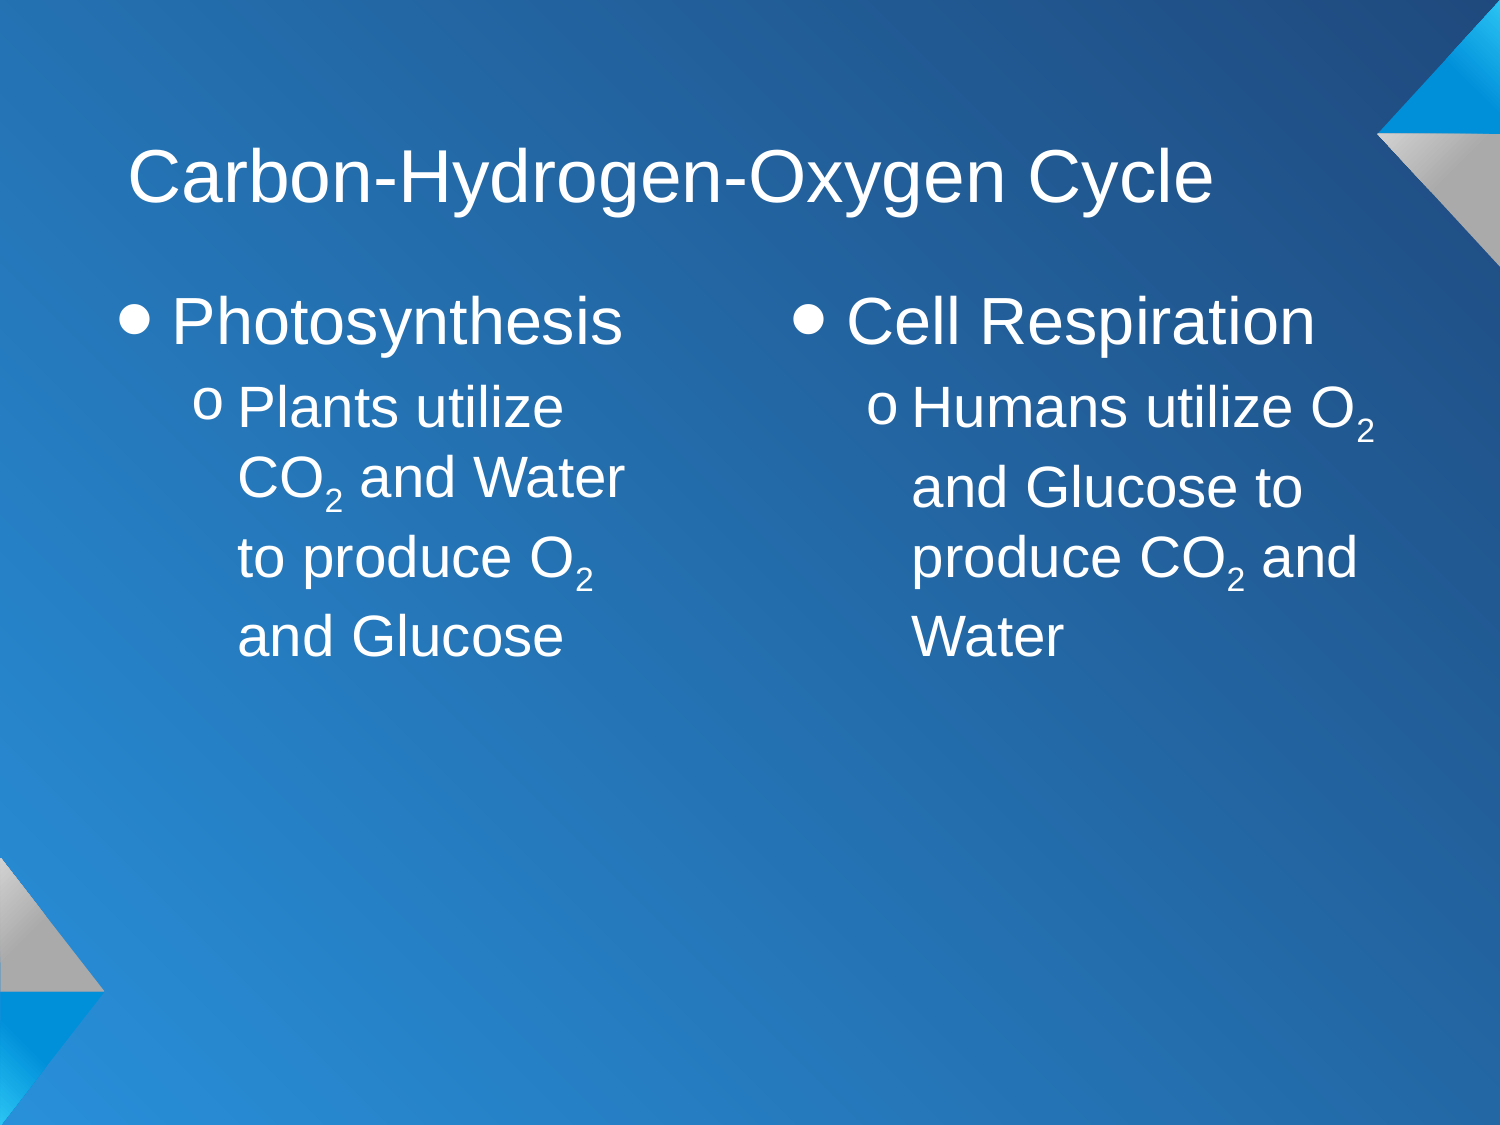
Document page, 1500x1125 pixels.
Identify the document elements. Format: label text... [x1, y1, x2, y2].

text_box Cell Respiration Humans utilize O2 and Glucose to produce CO2 and Water [774, 262, 1438, 913]
title Carbon-Hydrogen-Oxygen Cycle [74, 44, 1425, 233]
list Photosynthesis Plants utilize CO2 and Water to produce O2 and Glucose [100, 262, 650, 913]
